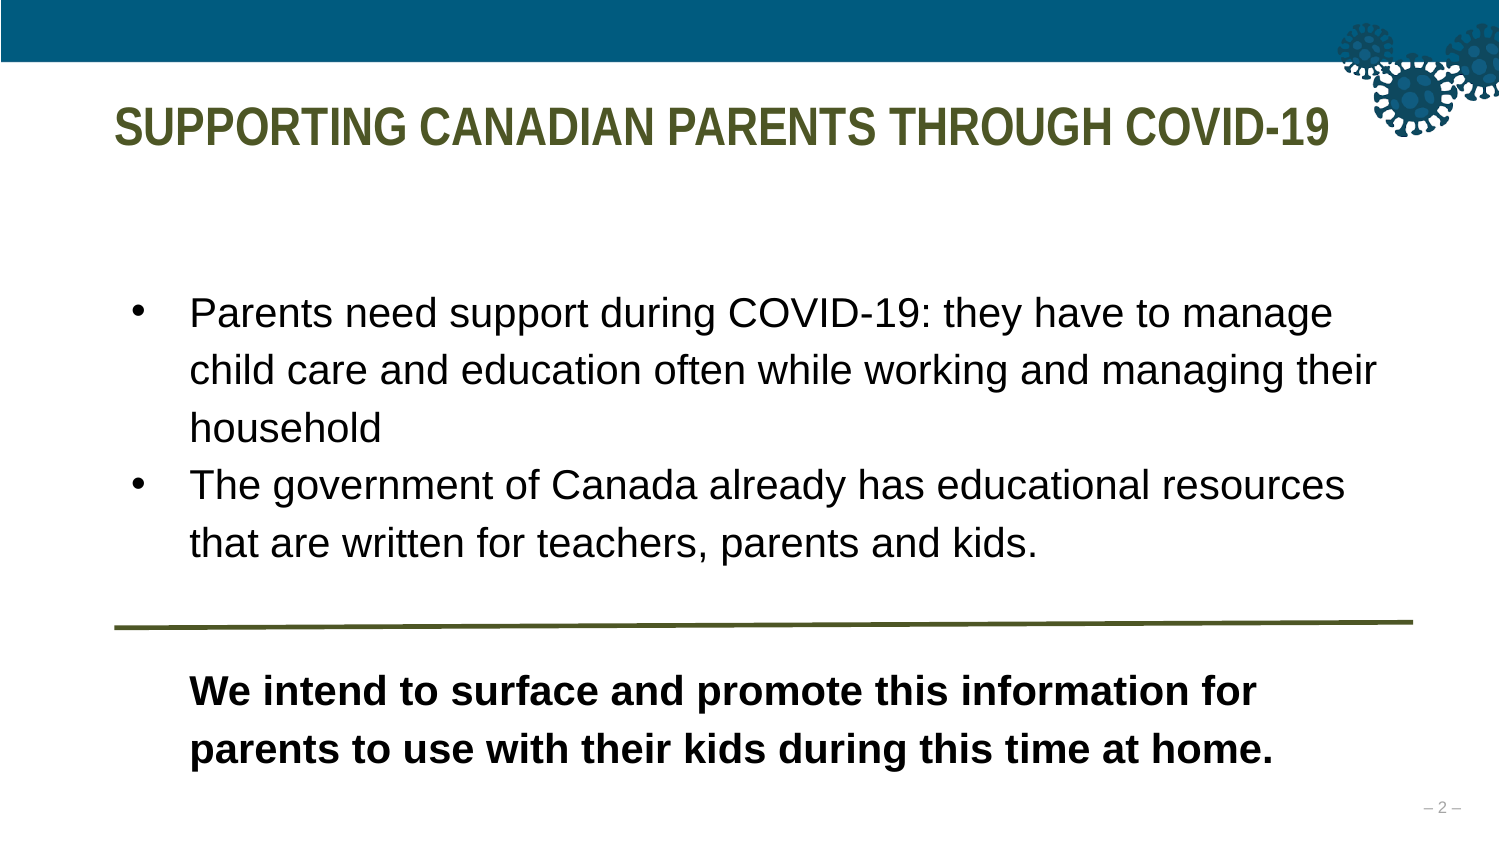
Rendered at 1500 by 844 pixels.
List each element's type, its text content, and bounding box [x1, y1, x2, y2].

list Parents need support during COVID-19: they have to manage child care and education often while working and managing their household The government of Canada already has educational resources that are written for teachers, parents and kids. We intend to surface and promote this information for parents to use with their kids during this time at home. [103, 272, 1397, 665]
title SUPPORTING CANADIAN PARENTS THROUGH COVID-19 [103, 92, 1397, 254]
picture [1, 25, 1499, 844]
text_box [114, 622, 1414, 629]
